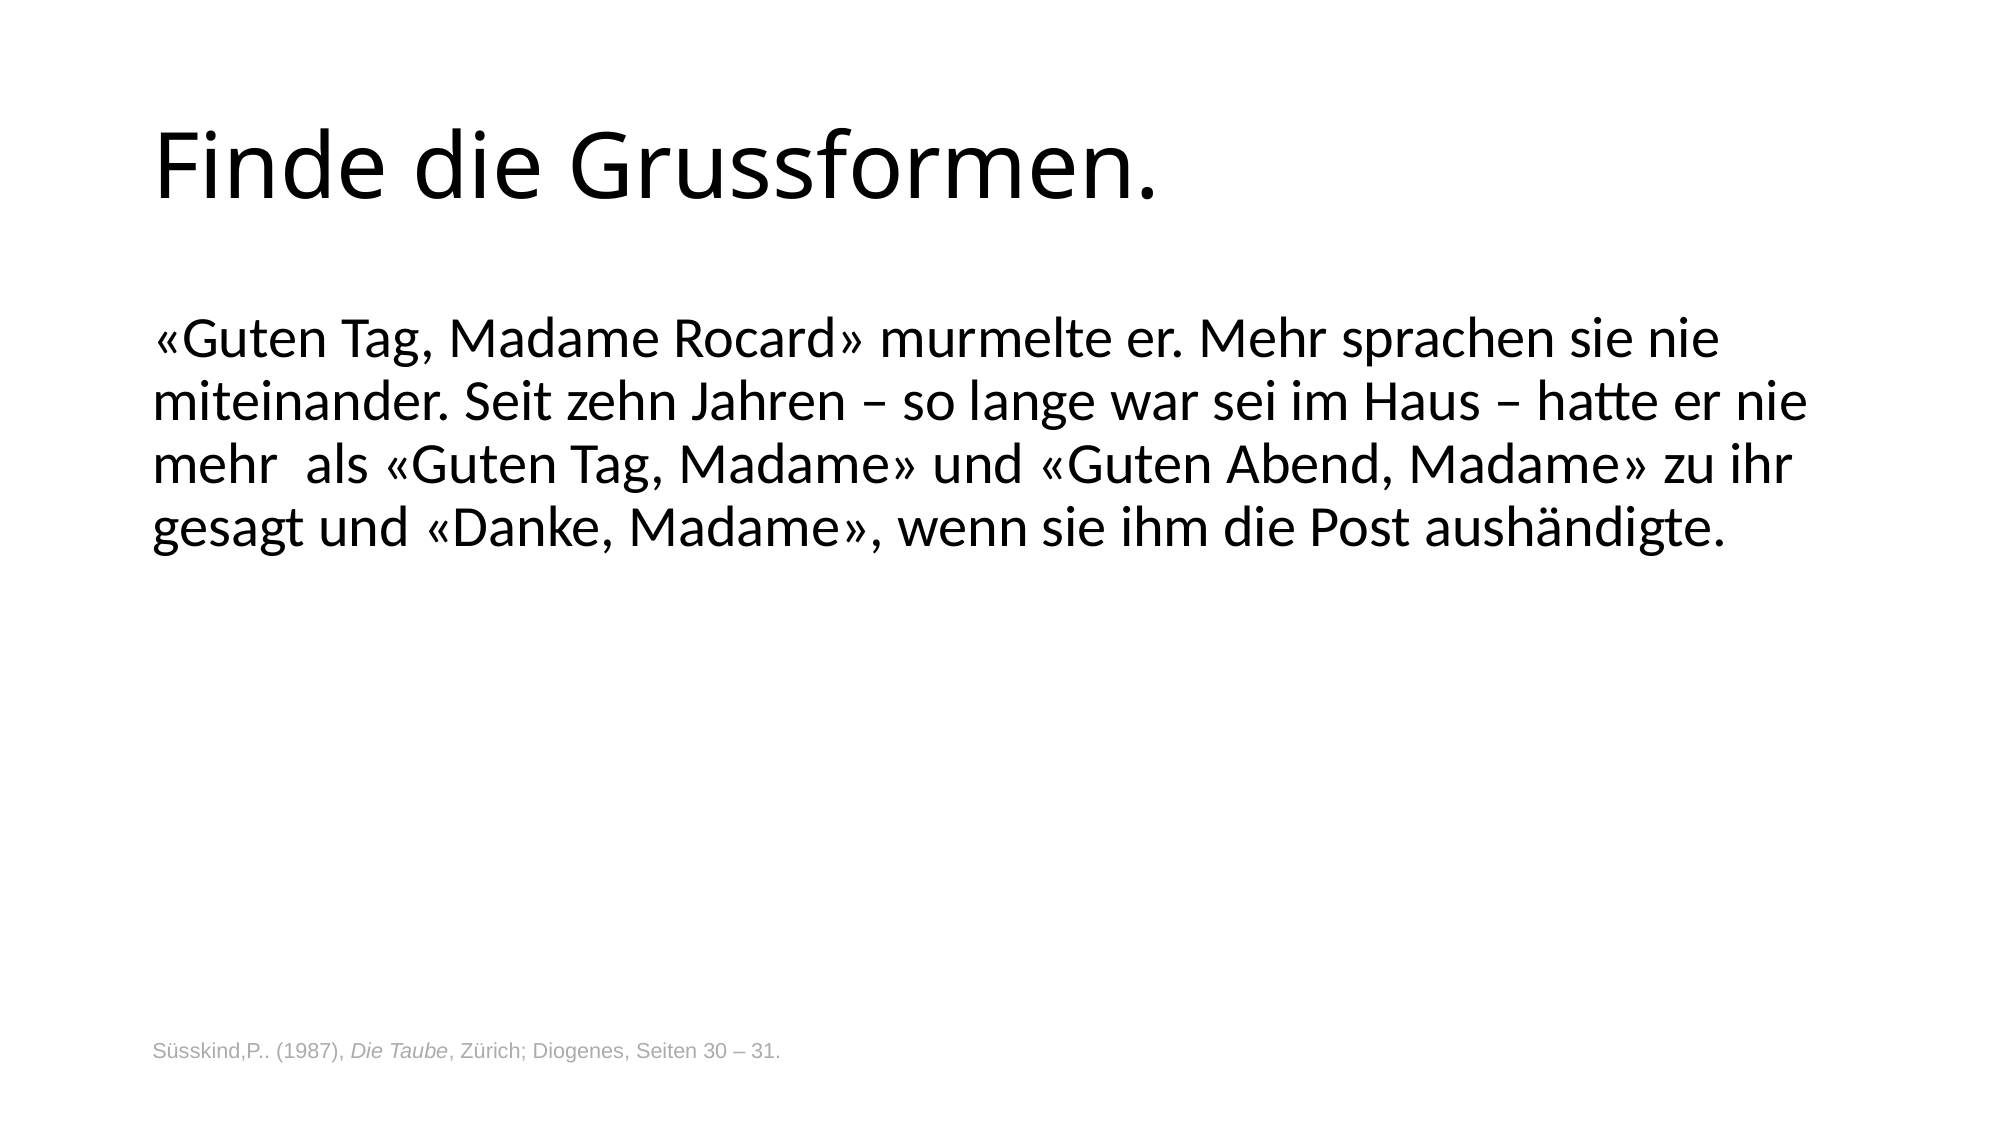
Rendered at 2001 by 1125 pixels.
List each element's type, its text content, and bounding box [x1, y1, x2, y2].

title Finde die Grussformen. [137, 59, 1863, 278]
list «Guten Tag, Madame Rocard» murmelte er. Mehr sprachen sie nie miteinander. Seit zehn Jahren – so lange war sei im Haus – hatte er nie mehr als «Guten Tag, Madame» und «Guten Abend, Madame» zu ihr gesagt und «Danke, Madame», wenn sie ihm die Post aushändigte. [137, 299, 1863, 1014]
text_box Süsskind,P.. (1987), Die Taube, Zürich; Diogenes, Seiten 30 – 31. [137, 1004, 1717, 1071]
